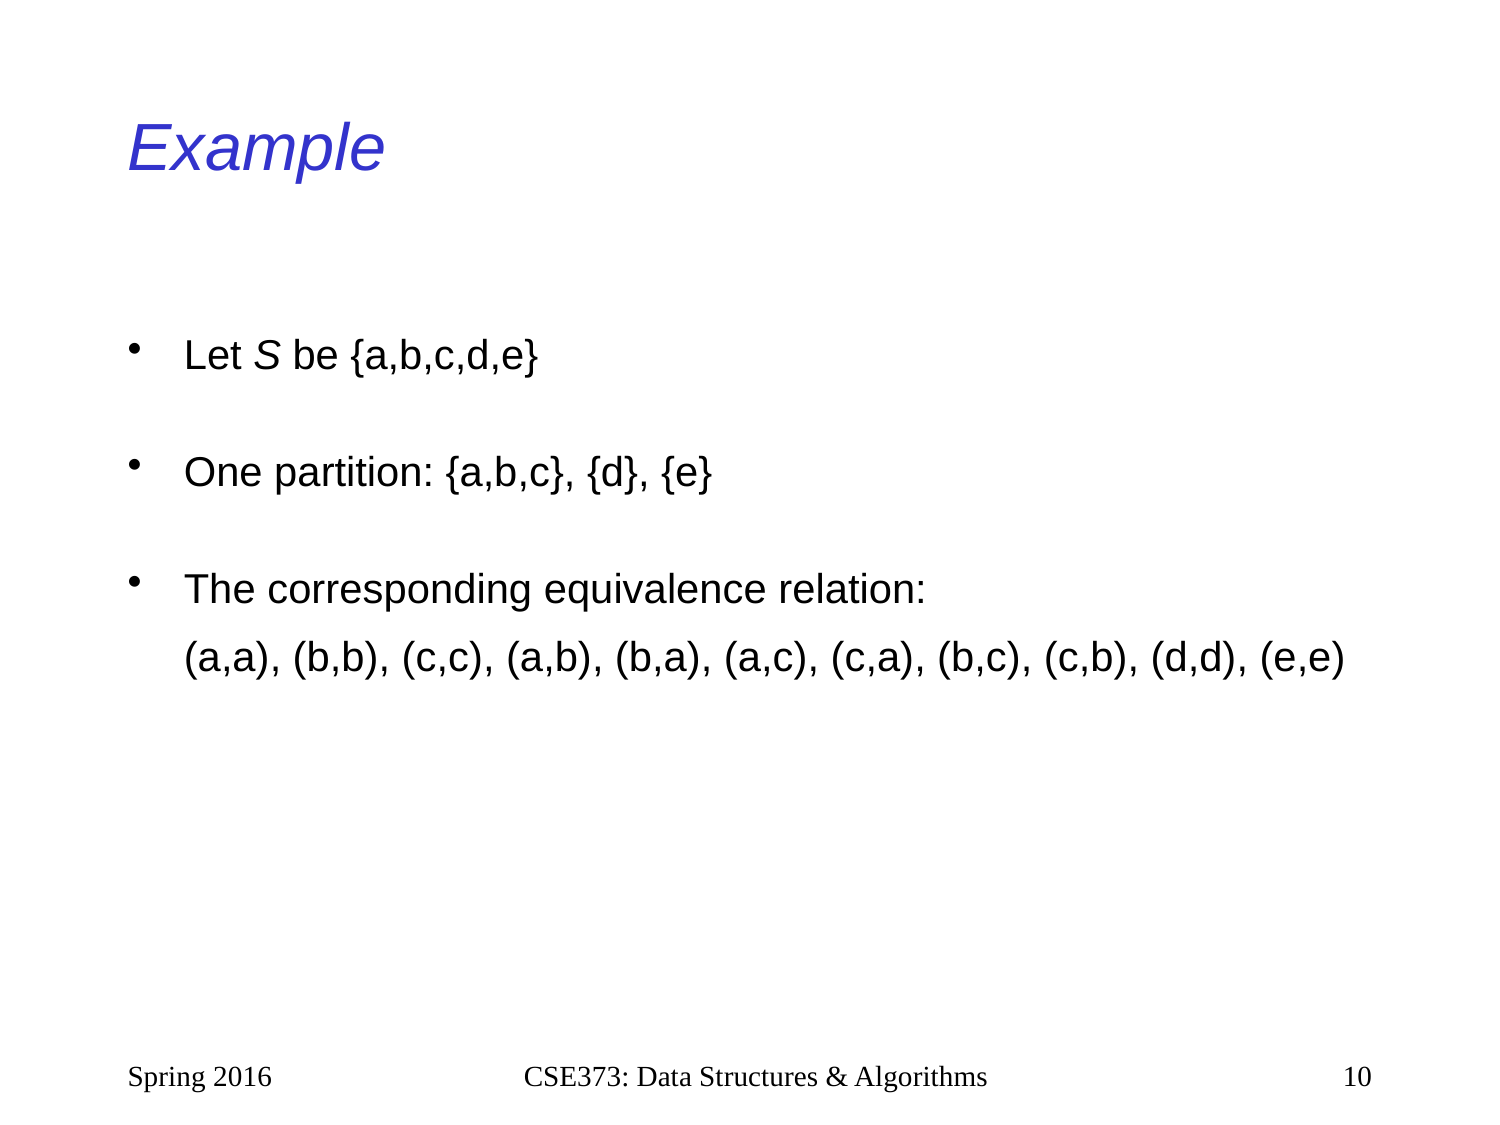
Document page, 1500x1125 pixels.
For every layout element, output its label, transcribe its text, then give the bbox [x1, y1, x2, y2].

slide_number 10 [1074, 1049, 1388, 1125]
footer CSE373: Data Structures & Algorithms [474, 1049, 1038, 1125]
slide_number Spring 2016 [112, 1049, 426, 1125]
list Let S be {a,b,c,d,e} One partition: {a,b,c}, {d}, {e} The corresponding equivalence relation: (a,a), (b,b), (c,c), (a,b), (b,a), (a,c), (c,a), (b,c), (c,b), (d,d), (e,e) [112, 262, 1388, 1001]
title Example [112, 49, 1388, 238]
